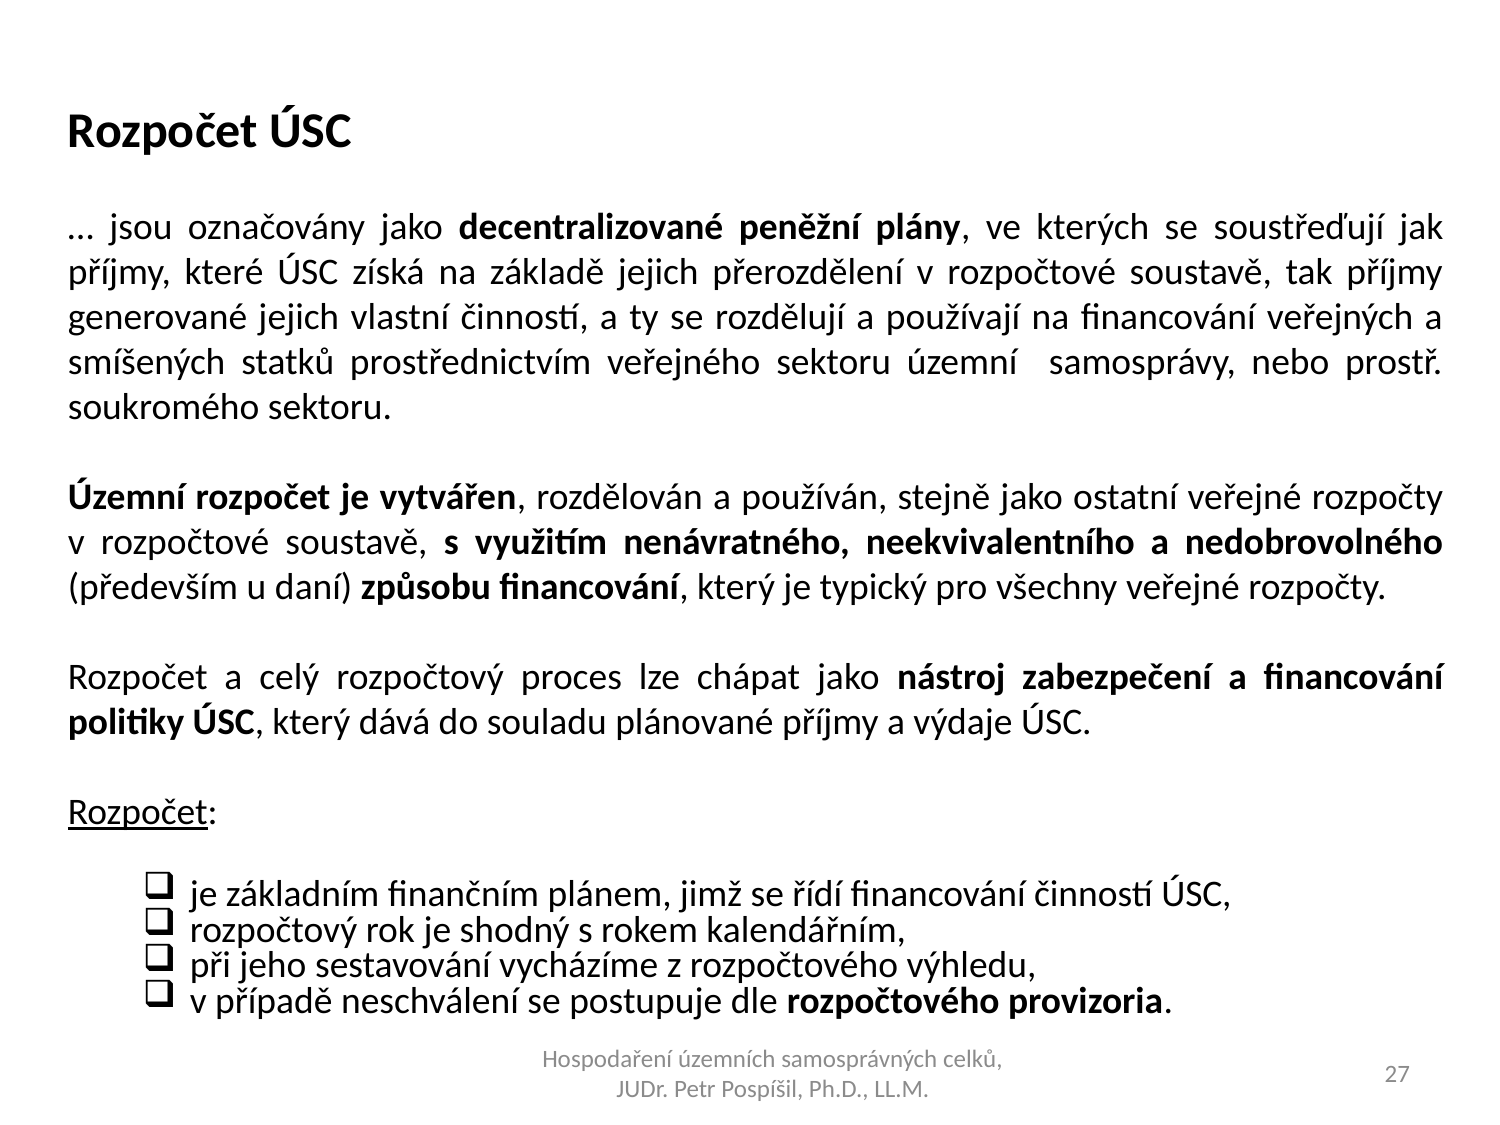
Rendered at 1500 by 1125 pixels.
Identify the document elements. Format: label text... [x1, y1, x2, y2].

footer Hospodaření územních samosprávných celků, JUDr. Petr Pospíšil, Ph.D., LL.M. [512, 1042, 1034, 1103]
slide_number 27 [1074, 1042, 1425, 1103]
text_box Rozpočet ÚSC … jsou označovány jako decentralizované peněžní plány, ve kterých se soustřeďují jak příjmy, které ÚSC získá na základě jejich přerozdělení v rozpočtové soustavě, tak příjmy generované jejich vlastní činností, a ty se rozdělují a používají na financování veřejných a smíšených statků prostřednictvím veřejného sektoru územní samosprávy, nebo prostř. soukromého sektoru. Územní rozpočet je vytvářen, rozdělován a používán, stejně jako ostatní veřejné rozpočty v rozpočtové soustavě, s využitím nenávratného, neekvivalentního a nedobrovolného (především u daní) způsobu financování, který je typický pro všechny veřejné rozpočty. Rozpočet a celý rozpočtový proces lze chápat jako nástroj zabezpečení a financování politiky ÚSC, který dává do souladu plánované příjmy a výdaje ÚSC. Rozpočet: je základním finančním plánem, jimž se řídí financování činností ÚSC, rozpočtový rok je shodný s rokem kalendářním, při jeho sestavování vycházíme z rozpočtového výhledu, v případě neschválení se postupuje dle rozpočtového provizoria. [53, 89, 1459, 1029]
